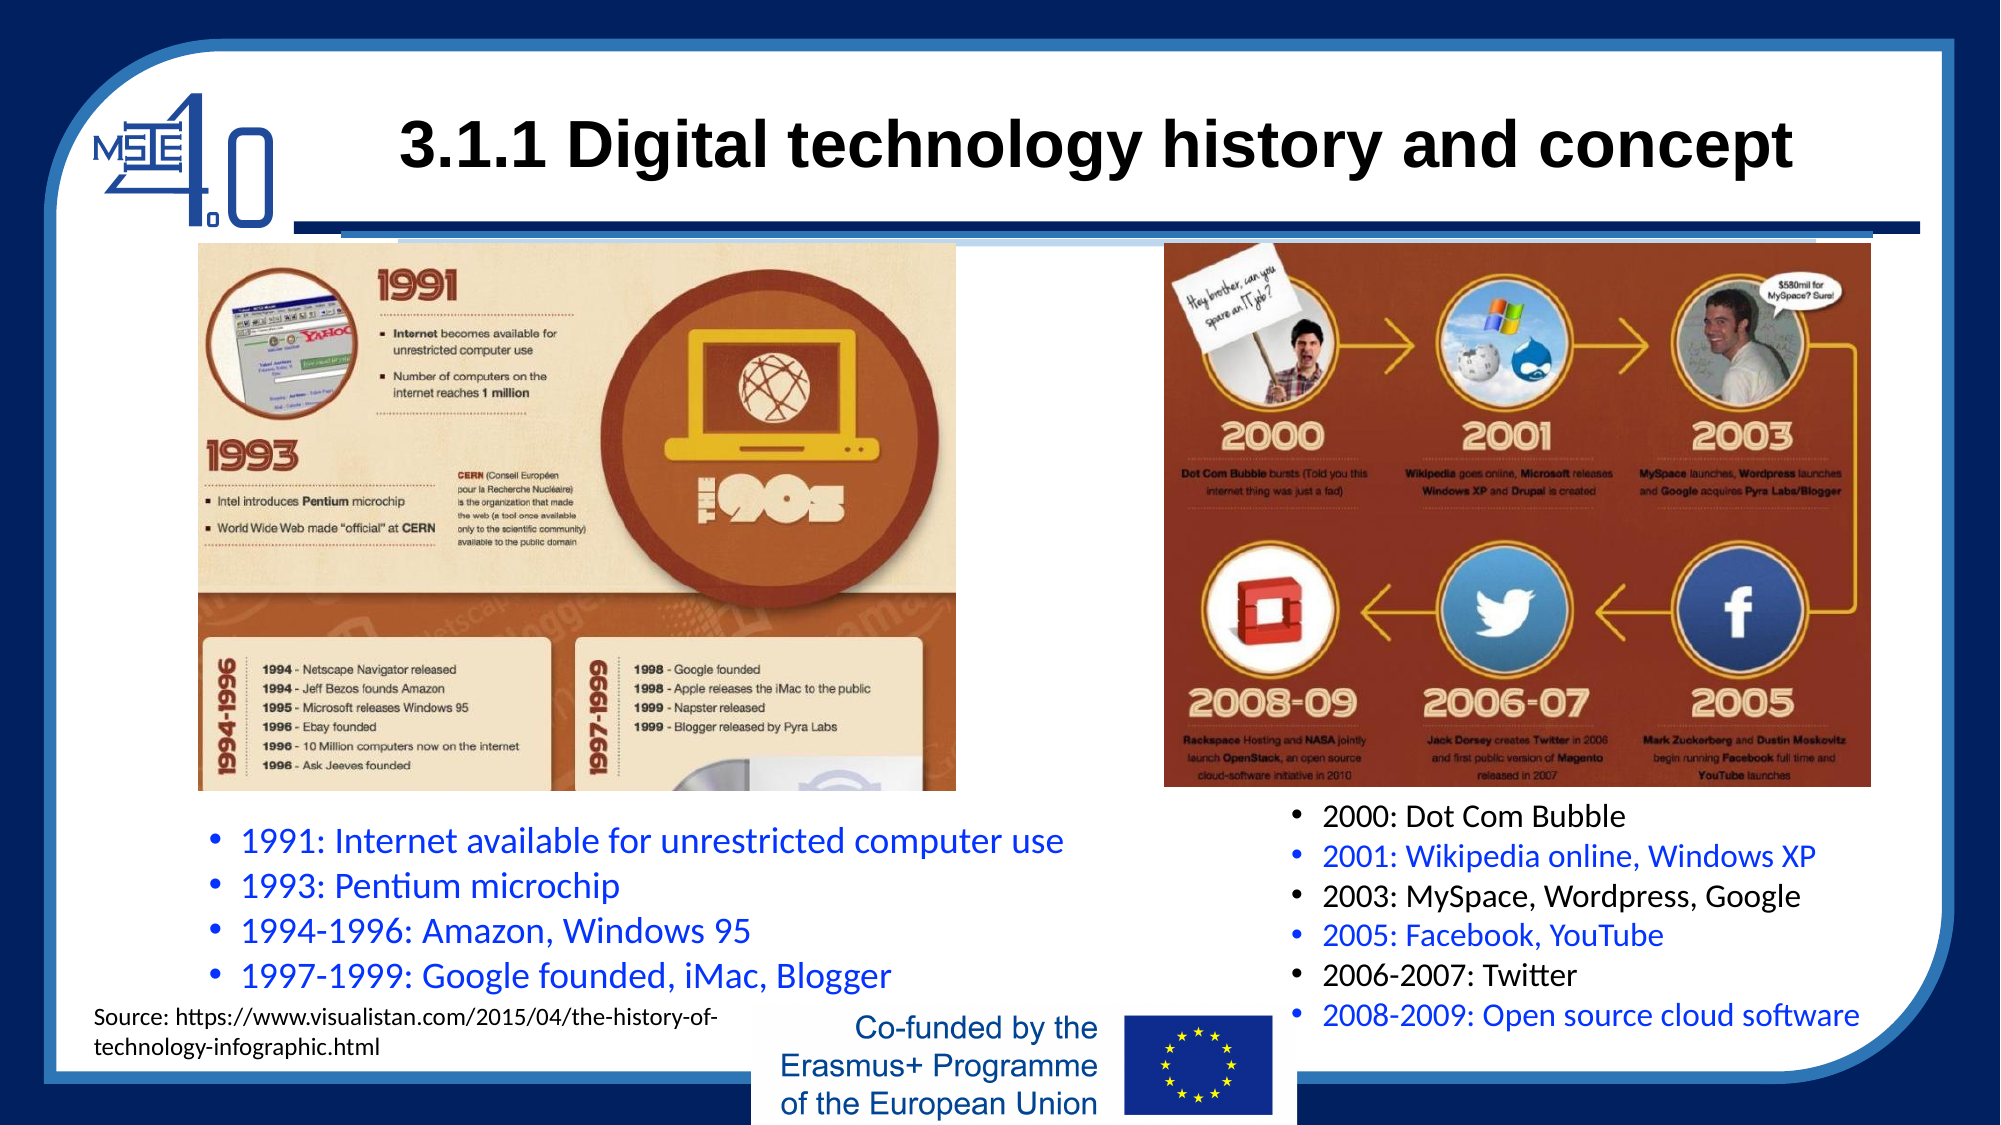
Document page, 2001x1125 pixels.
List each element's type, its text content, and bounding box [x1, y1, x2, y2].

text_box Source: https://www.visualistan.com/2015/04/the-history-of-technology-infographic.html [78, 992, 810, 1068]
picture [751, 1003, 1298, 1125]
title 3.1.1 Digital technology history and concept [294, 73, 1921, 220]
picture [198, 243, 956, 791]
picture [1164, 243, 1872, 787]
text_box 1991: Internet available for unrestricted computer use 1993: Pentium microchip 1994-1996: Amazon, Windows 95 1997-1999: Google founded, iMac, Blogger [193, 808, 1108, 1004]
text_box 2000: Dot Com Bubble 2001: Wikipedia online, Windows XP 2003: MySpace, Wordpress, Google 2005: Facebook, YouTube 2006-2007: Twitter 2008-2009: Open source cloud software [1276, 786, 1897, 1041]
